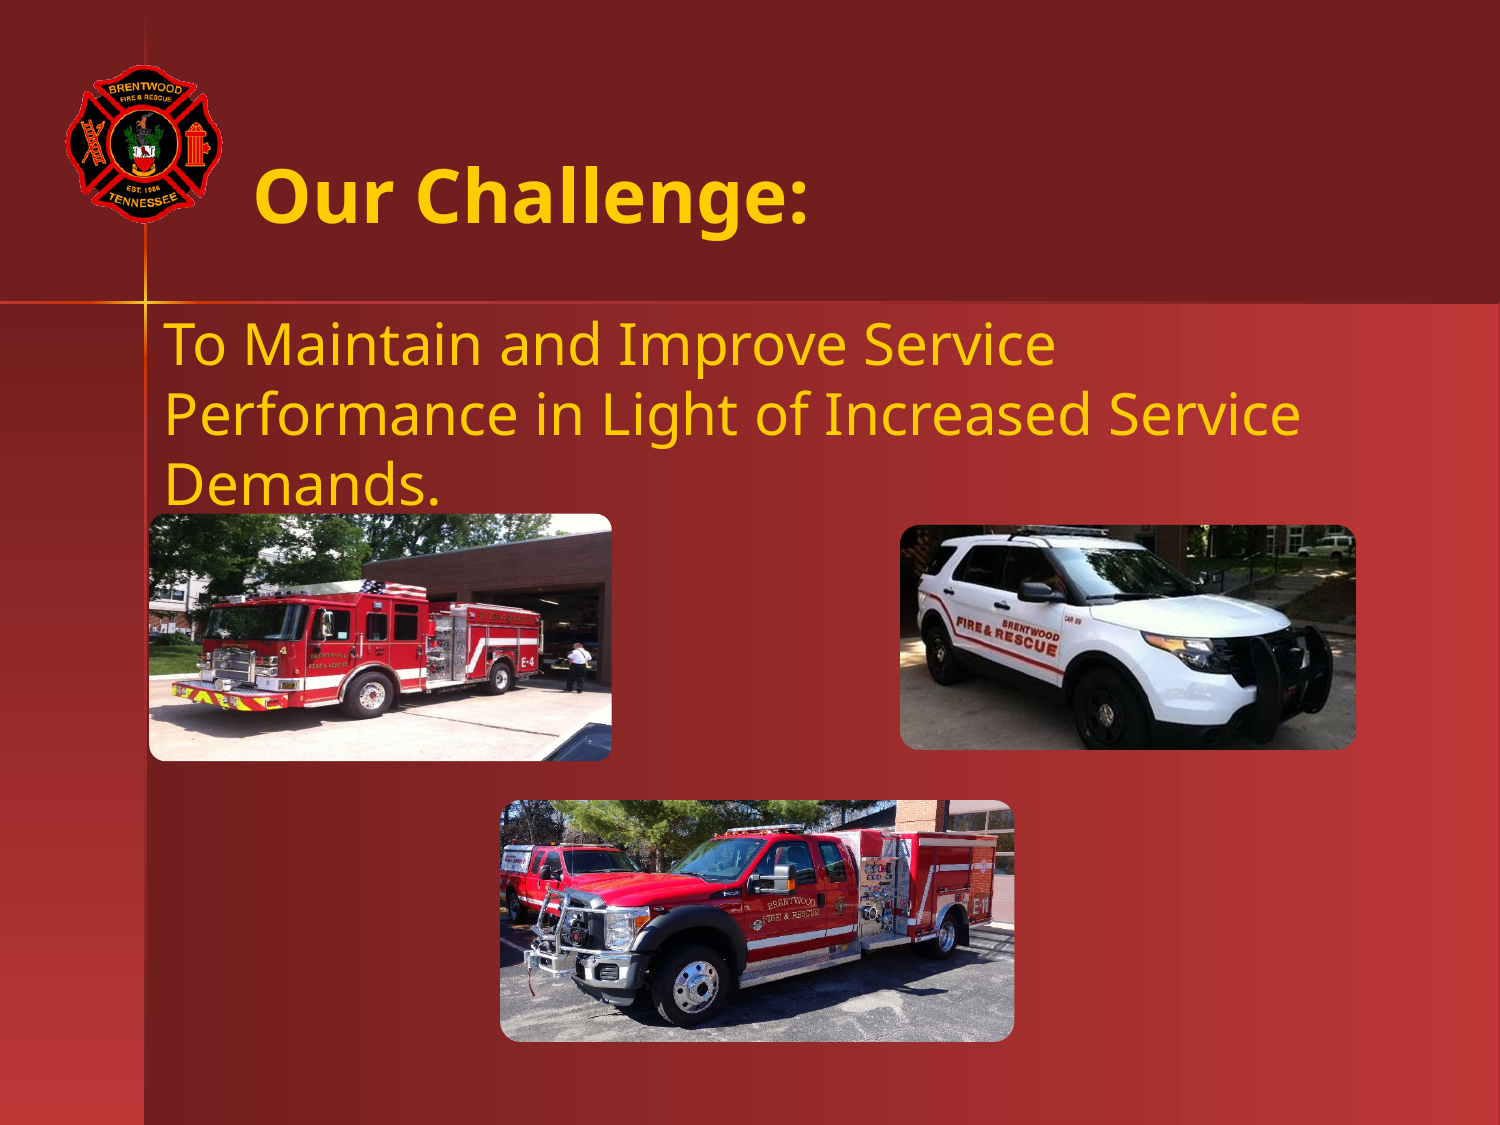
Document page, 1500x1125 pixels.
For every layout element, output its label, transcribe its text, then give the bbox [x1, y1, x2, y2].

picture [148, 513, 612, 762]
title Our Challenge: [237, 118, 1238, 269]
picture [499, 799, 1015, 1043]
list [62, 62, 226, 226]
text_box To Maintain and Improve Service Performance in Light of Increased Service Demands. [149, 299, 1437, 650]
picture [899, 524, 1357, 751]
